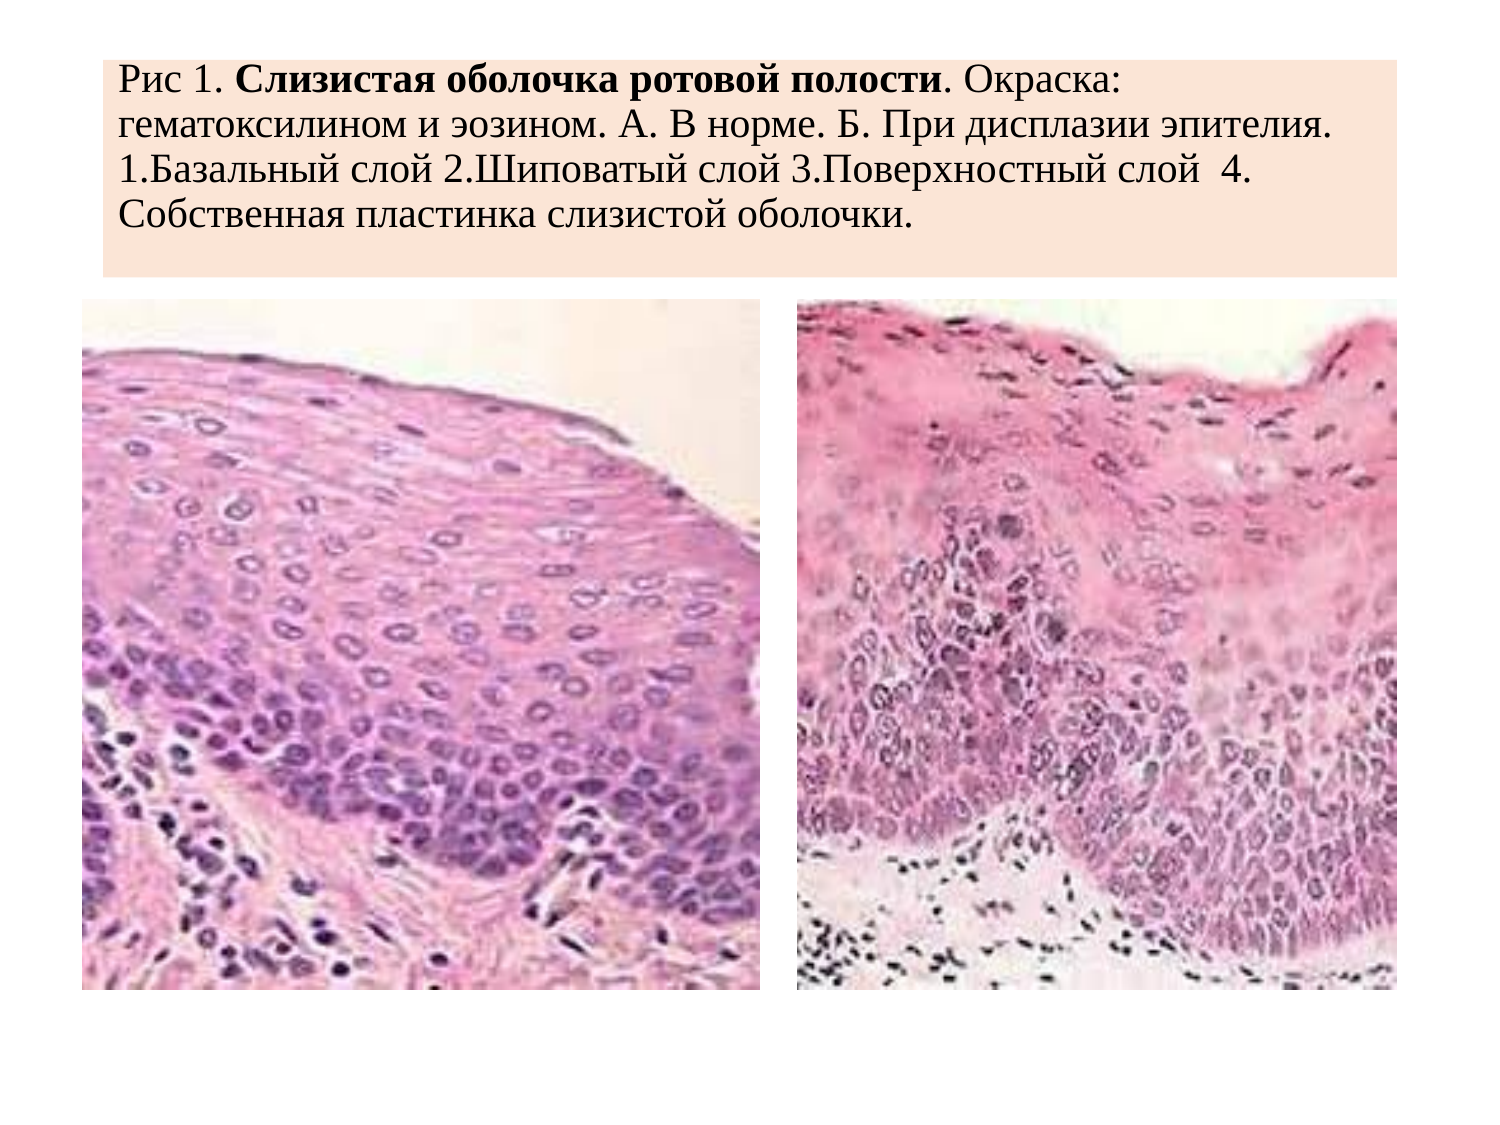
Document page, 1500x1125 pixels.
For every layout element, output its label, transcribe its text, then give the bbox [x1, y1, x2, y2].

picture [796, 299, 1397, 990]
title Рис 1. Слизистая оболочка ротовой полости. Окраска: гематоксилином и эозином. А. В норме. Б. При дисплазии эпителия. 1.Базальный слой 2.Шиповатый слой 3.Поверхностный слой 4. Собственная пластинка слизистой оболочки. [103, 59, 1397, 278]
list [82, 299, 760, 990]
